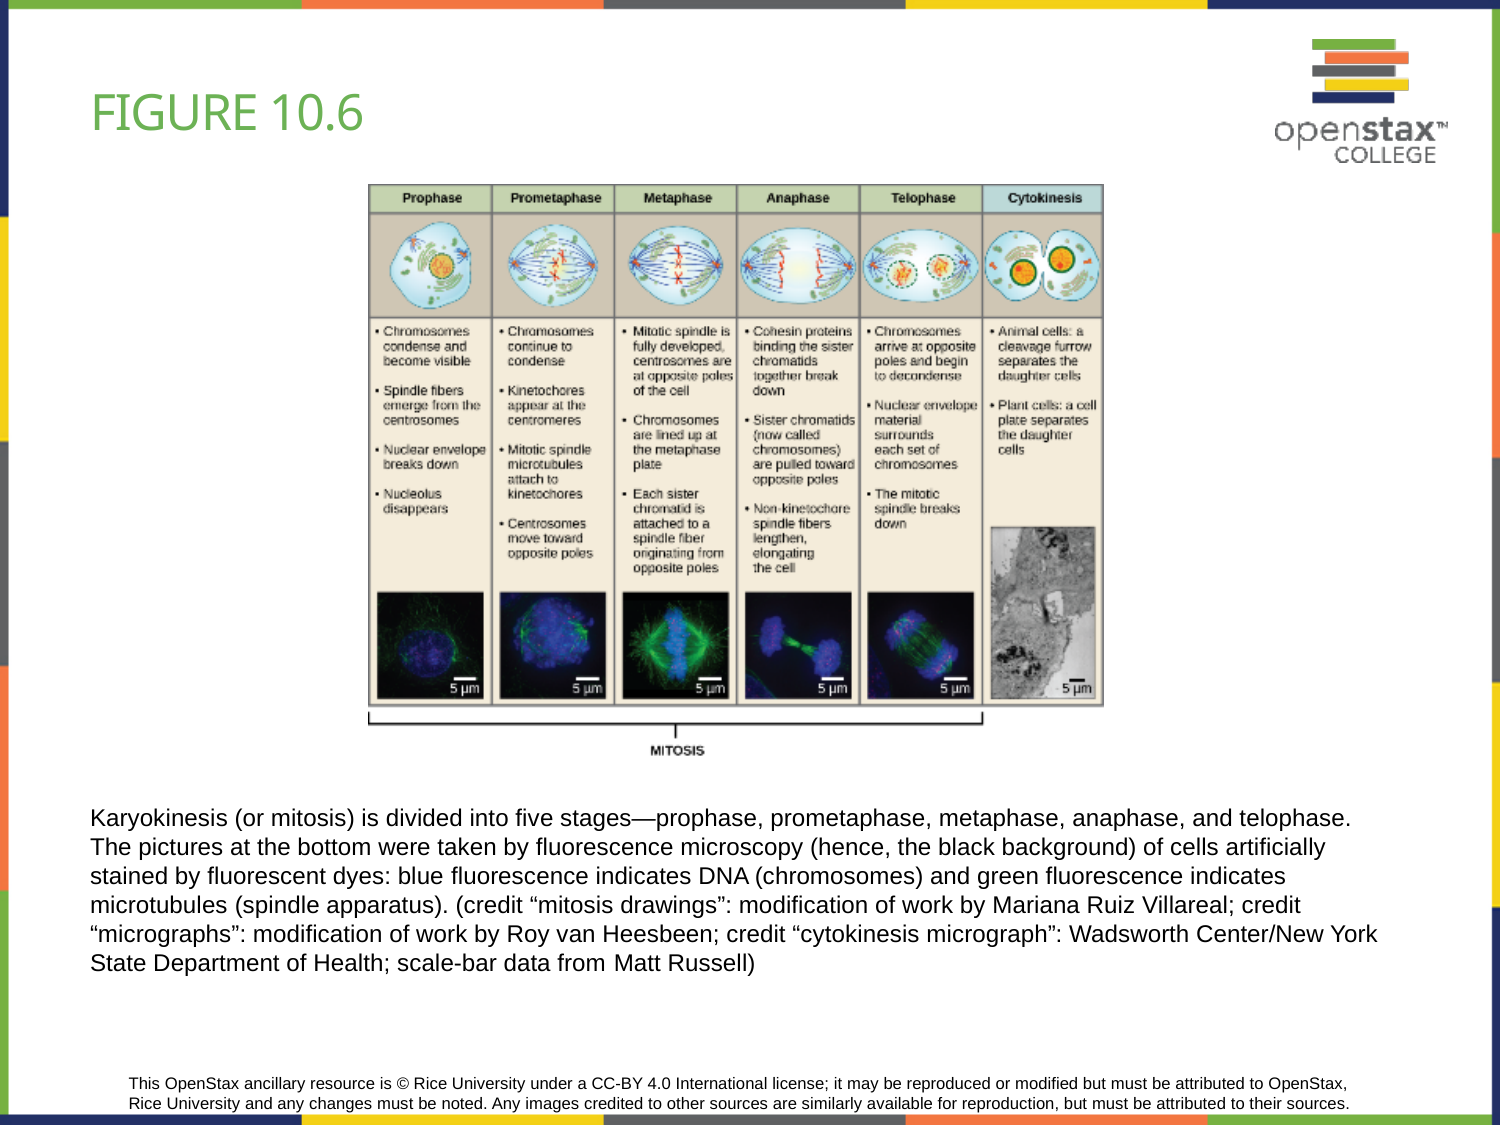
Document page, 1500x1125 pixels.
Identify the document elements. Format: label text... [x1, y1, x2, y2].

title Figure 10.6 [75, 39, 1274, 148]
list Karyokinesis (or mitosis) is divided into five stages—prophase, prometaphase, metaphase, anaphase, and telophase. The pictures at the bottom were taken by fluorescence microscopy (hence, the black background) of cells artificially stained by fluorescent dyes: blue fluorescence indicates DNA (chromosomes) and green fluorescence indicates microtubules (spindle apparatus). (credit “mitosis drawings”: modification of work by Mariana Ruiz Villareal; credit “micrographs”: modification of work by Roy van Heesbeen; credit “cytokinesis micrograph”: Wadsworth Center/New York State Department of Health; scale-bar data from Matt Russell) [75, 794, 1398, 986]
footer This OpenStax ancillary resource is © Rice University under a CC-BY 4.0 International license; it may be reproduced or modified but must be attributed to OpenStax, Rice University and any changes must be noted. Any images credited to other sources are similarly available for reproduction, but must be attributed to their sources. [113, 1065, 1398, 1112]
picture [0, 0, 1500, 1125]
